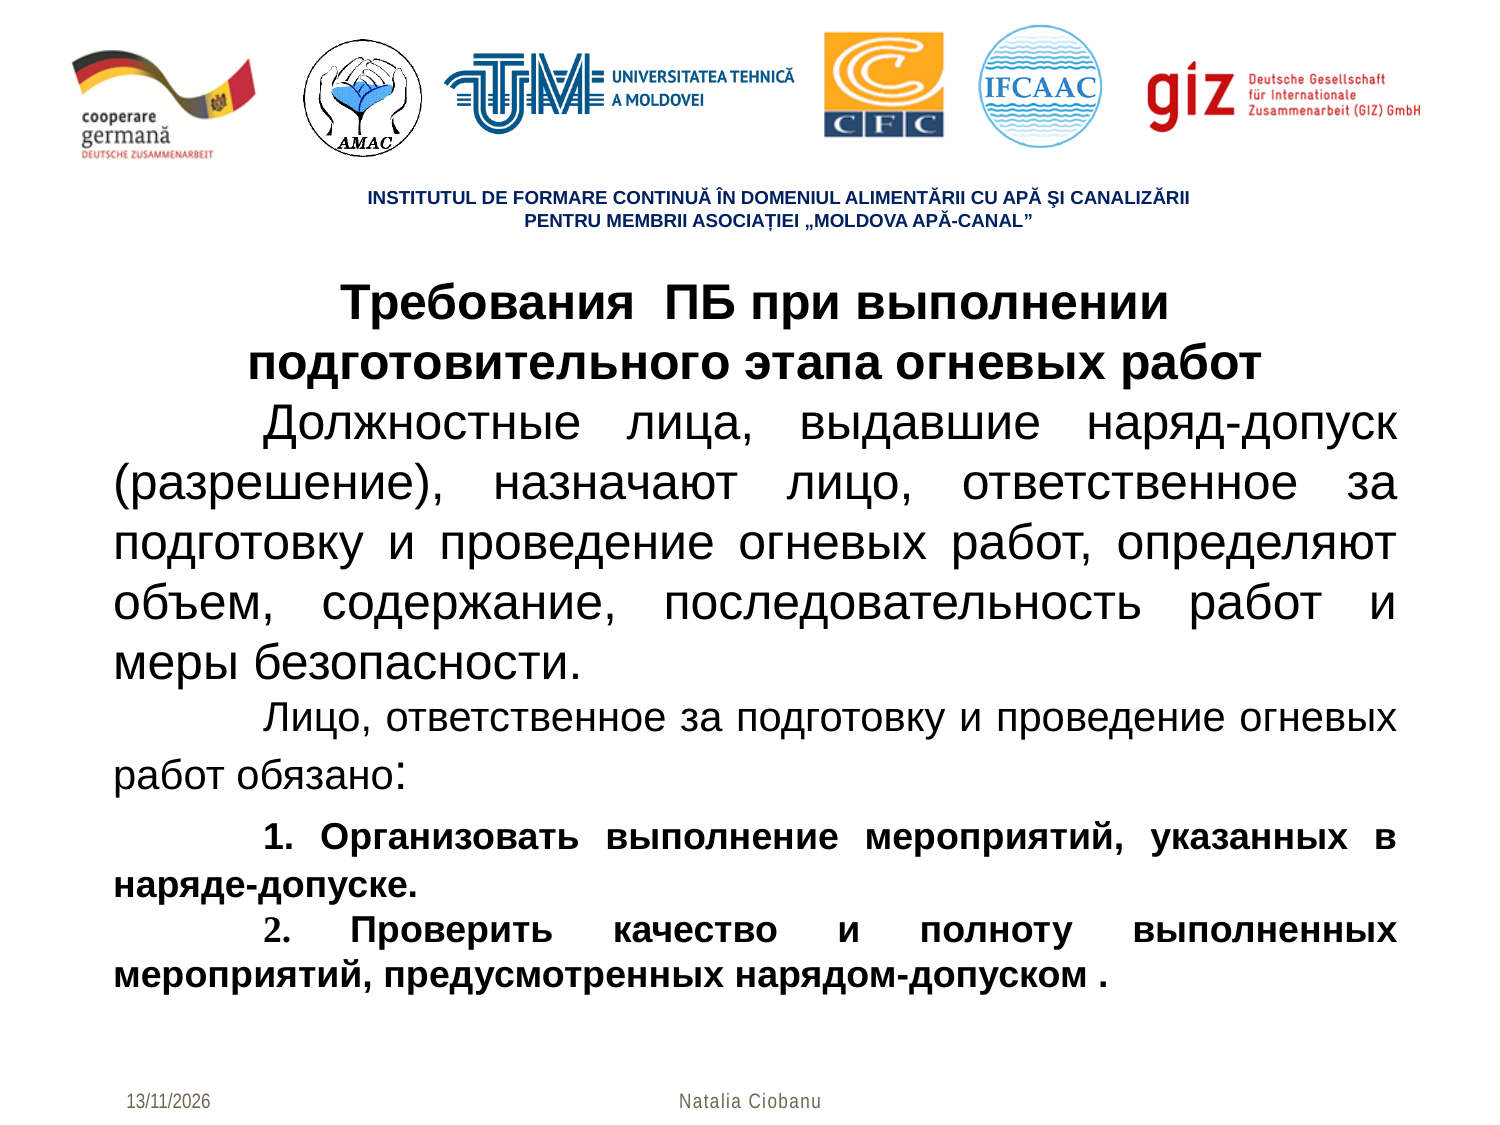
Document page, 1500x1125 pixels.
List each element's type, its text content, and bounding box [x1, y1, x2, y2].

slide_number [111, 1079, 325, 1121]
picture [434, 47, 800, 140]
footer Natalia Ciobanu [469, 1079, 1031, 1121]
picture [31, 7, 300, 213]
picture [1136, 55, 1435, 147]
picture [970, 16, 1109, 154]
picture [822, 23, 948, 149]
text_box INSTITUTUL DE FORMARE CONTINUĂ ÎN DOMENIUL ALIMENTĂRII CU APĂ ŞI CANALIZĂRII PENTRU MEMBRII ASOCIAȚIEI „MOLDOVA APĂ-CANAL” [190, 128, 1366, 239]
text_box Требования ПБ при выполнении подготовительного этапа огневых работ Должностные лица, выдавшие наряд-допуск (разрешение), назначают лицо, ответственное за подготовку и проведение огневых работ, определяют объем, содержание, последовательность работ и меры безопасности. Лицо, ответственное за подготовку и проведение огневых работ обязано: 1. Организовать выполнение мероприятий, указанных в наряде-допуске. 2. Проверить качество и полноту выполненных мероприятий, предусмотренных нарядом-допуском . [98, 262, 1413, 1002]
picture [303, 38, 422, 158]
